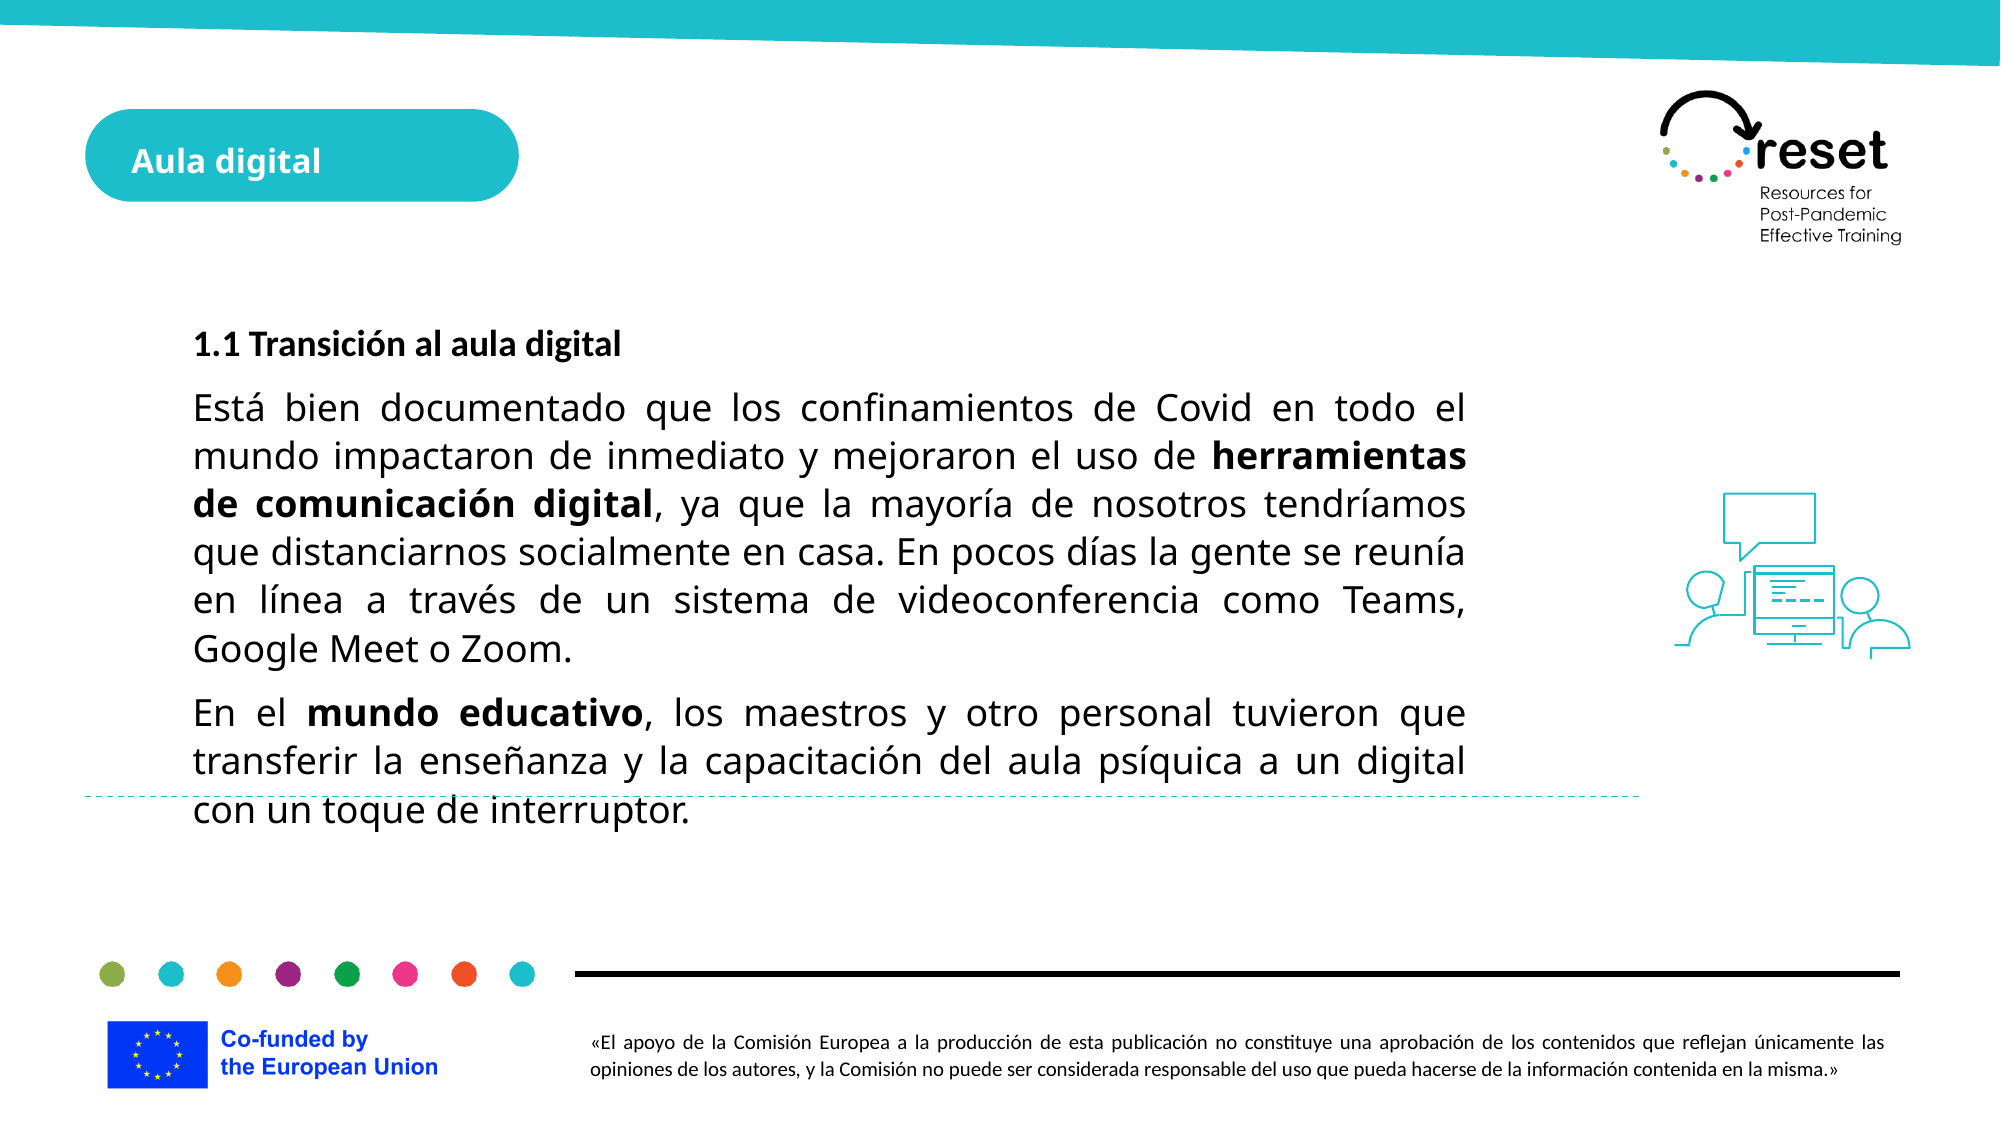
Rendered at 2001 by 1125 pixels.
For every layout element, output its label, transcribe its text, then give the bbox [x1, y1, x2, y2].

picture [451, 961, 477, 987]
picture [509, 961, 535, 987]
picture [103, 1017, 463, 1093]
picture [392, 961, 418, 987]
text_box 1.1 Transición al aula digital Está bien documentado que los confinamientos de Covid en todo el mundo impactaron de inmediato y mejoraron el uso de herramientas de comunicación digital, ya que la mayoría de nosotros tendríamos que distanciarnos socialmente en casa. En pocos días la gente se reunía en línea a través de un sistema de videoconferencia como Teams, Google Meet o Zoom. En el mundo educativo, los maestros y otro personal tuvieron que transferir la enseñanza y la capacitación del aula psíquica a un digital con un toque de interruptor. [102, 308, 1483, 796]
picture [334, 961, 360, 987]
picture [216, 961, 242, 987]
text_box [1674, 492, 1911, 661]
picture [158, 961, 184, 987]
picture [275, 961, 301, 987]
text_box 1.1 Transición al aula digital Está bien documentado que los confinamientos de Covid en todo el mundo impactaron de inmediato y mejoraron el uso de herramientas de comunicación digital, ya que la mayoría de nosotros tendríamos que distanciarnos socialmente en casa. En pocos días la gente se reunía en línea a través de un sistema de videoconferencia como Teams, Google Meet o Zoom. En el mundo educativo, los maestros y otro personal tuvieron que transferir la enseñanza y la capacitación del aula psíquica a un digital con un toque de interruptor. [102, 797, 1483, 884]
text_box Aula digital [84, 108, 520, 203]
picture [99, 961, 125, 987]
picture [1650, 77, 1917, 255]
